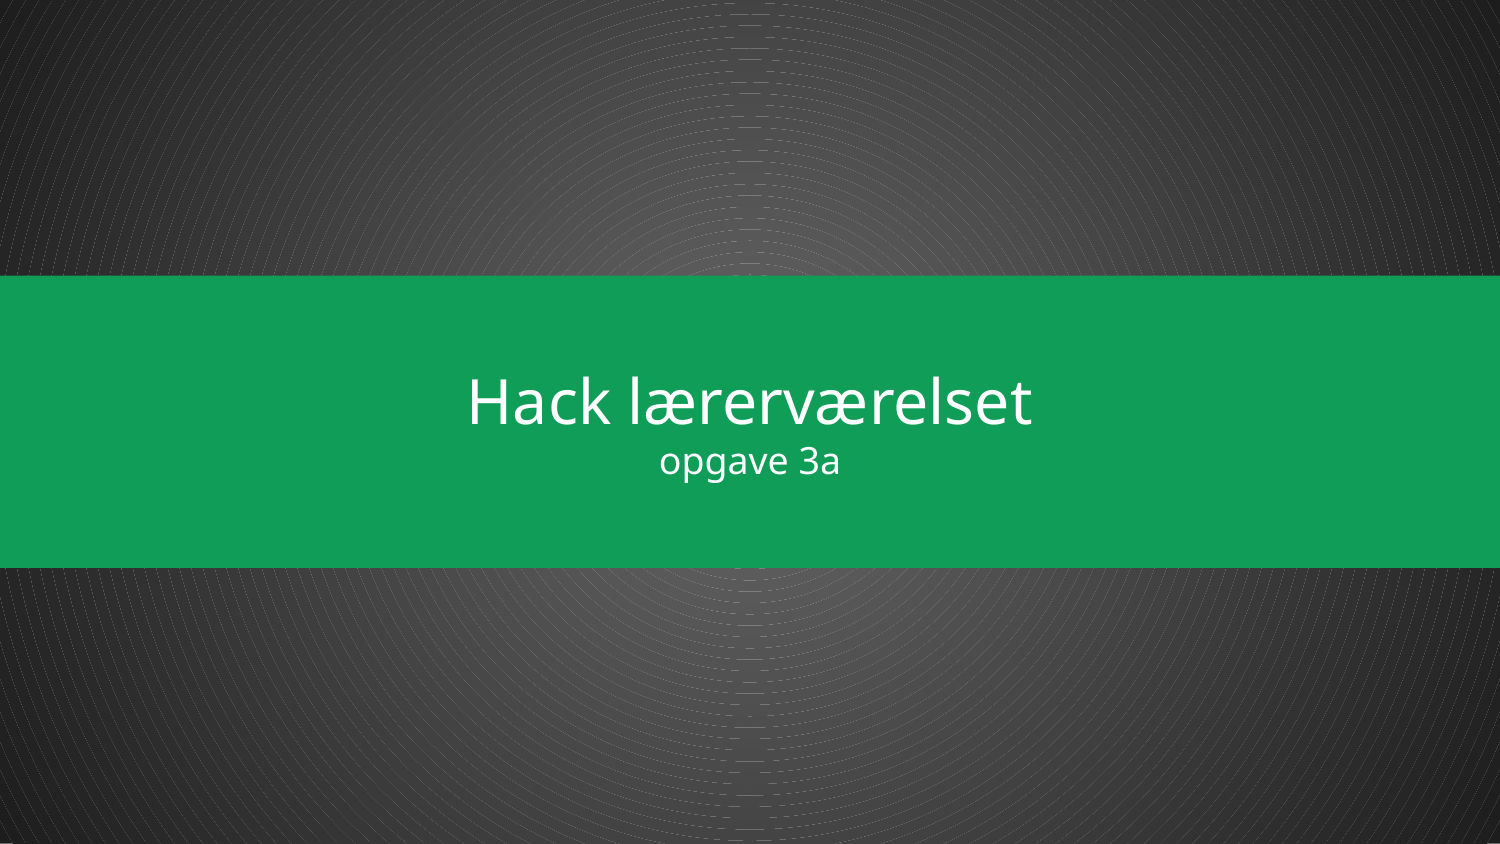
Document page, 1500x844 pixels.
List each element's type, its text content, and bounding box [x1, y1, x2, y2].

title Hack lærerværelset opgave 3a [51, 321, 1449, 523]
